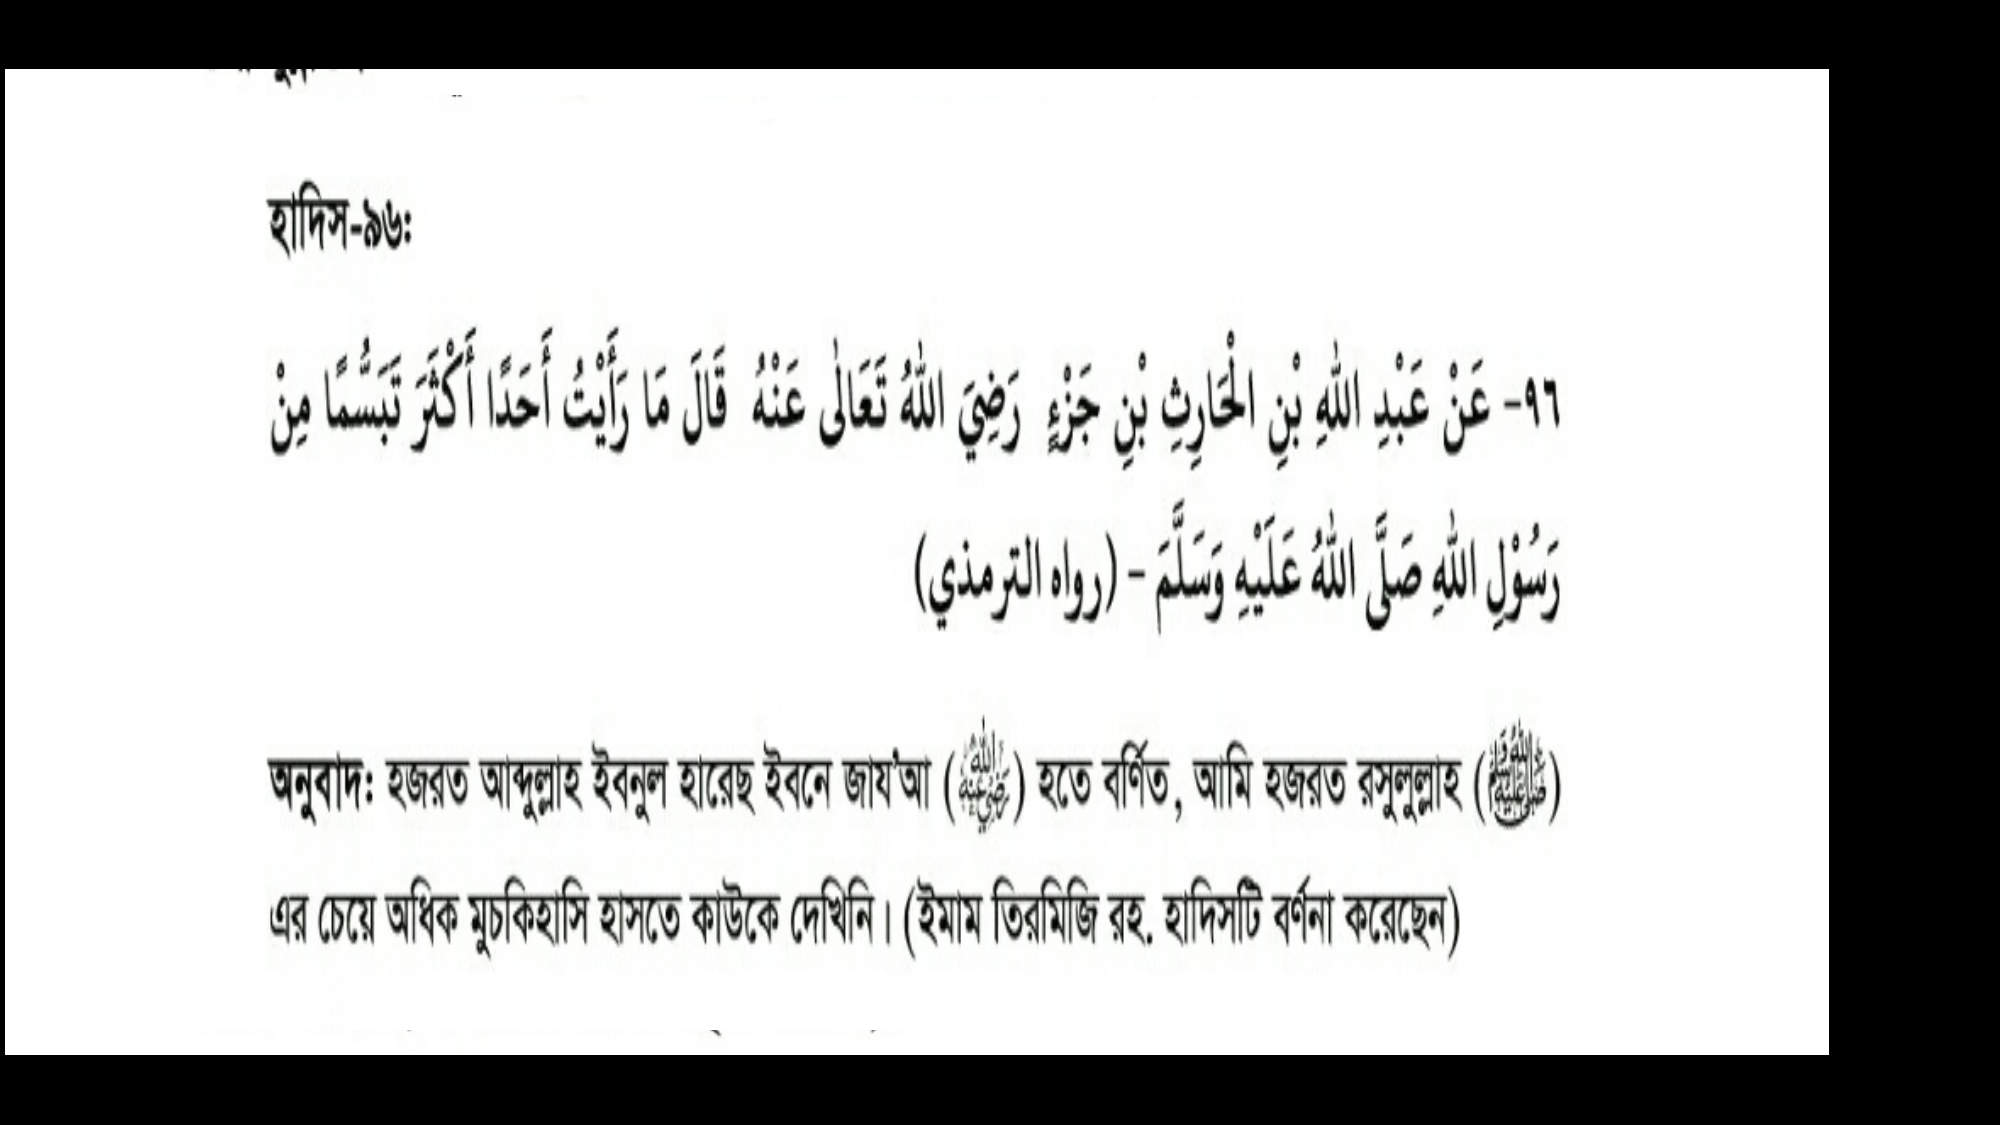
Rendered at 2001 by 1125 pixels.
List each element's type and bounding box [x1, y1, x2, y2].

list [5, 69, 1829, 1056]
picture [5, 95, 1777, 1055]
